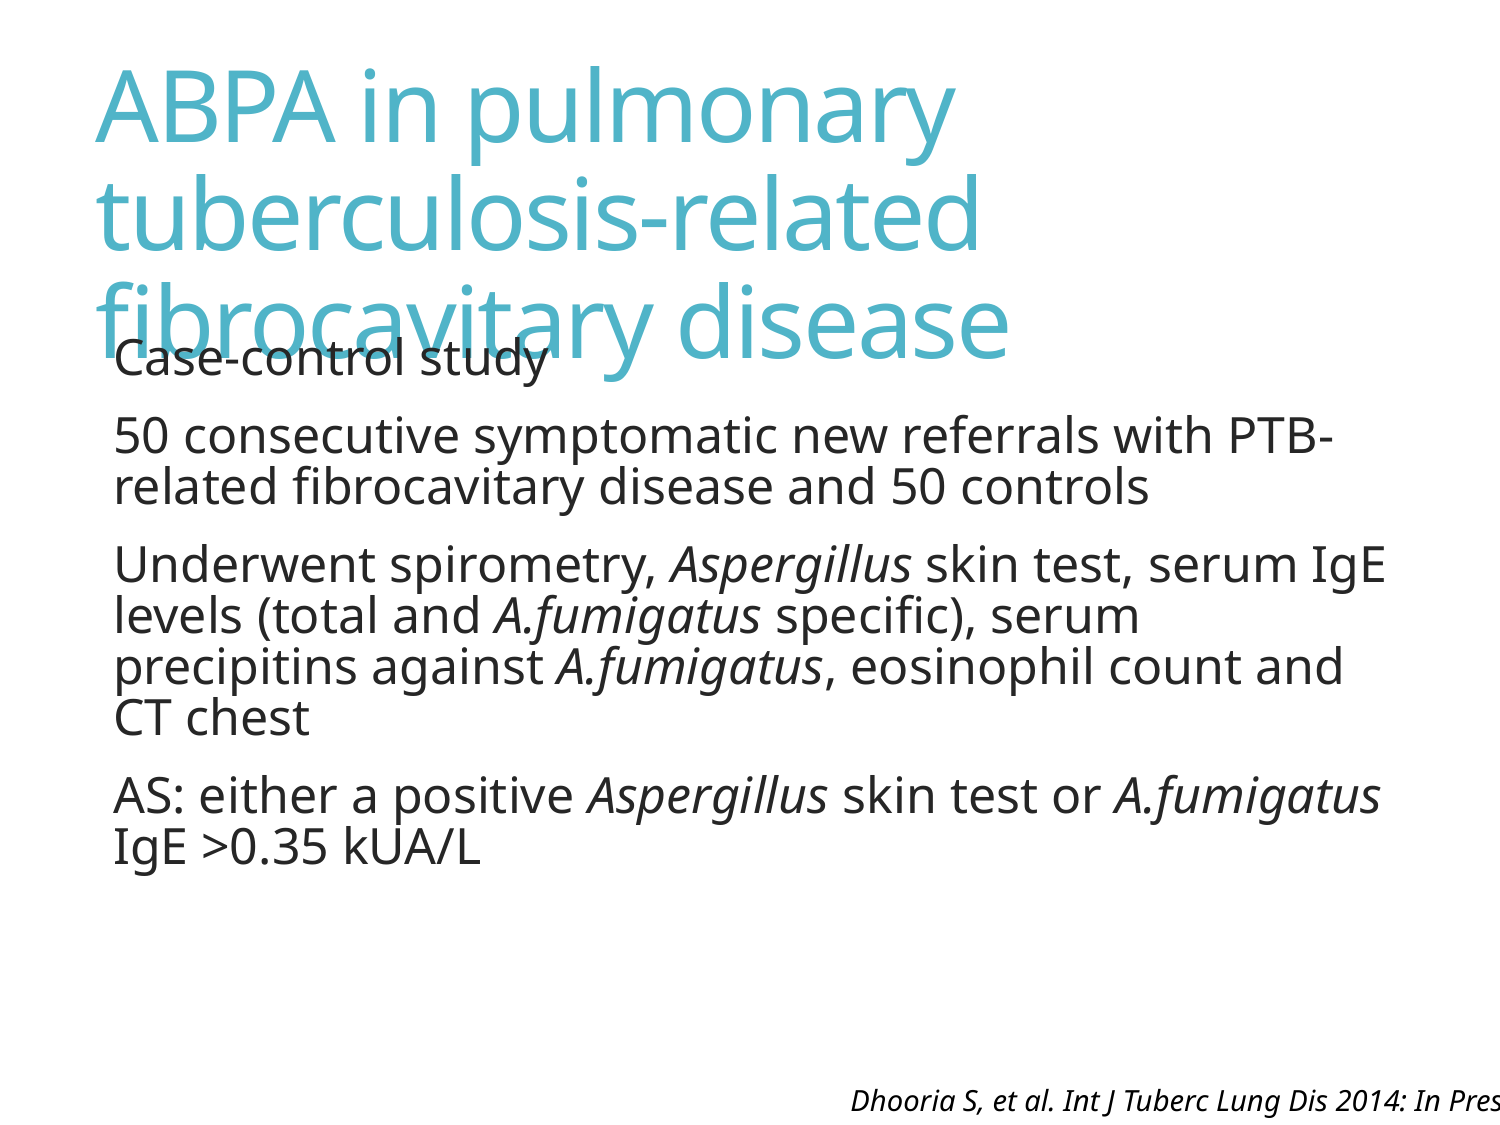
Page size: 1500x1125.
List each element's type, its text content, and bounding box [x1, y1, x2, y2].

title ABPA in pulmonary tuberculosis-related fibrocavitary disease [80, 81, 1407, 354]
list Case-control study 50 consecutive symptomatic new referrals with PTB-related fibrocavitary disease and 50 controls Underwent spirometry, Aspergillus skin test, serum IgE levels (total and A.fumigatus specific), serum precipitins against A.fumigatus, eosinophil count and CT chest AS: either a positive Aspergillus skin test or A.fumigatus IgE >0.35 kUA/L [83, 326, 1407, 945]
text_box Dhooria S, et al. Int J Tuberc Lung Dis 2014: In Press [835, 1074, 1500, 1125]
